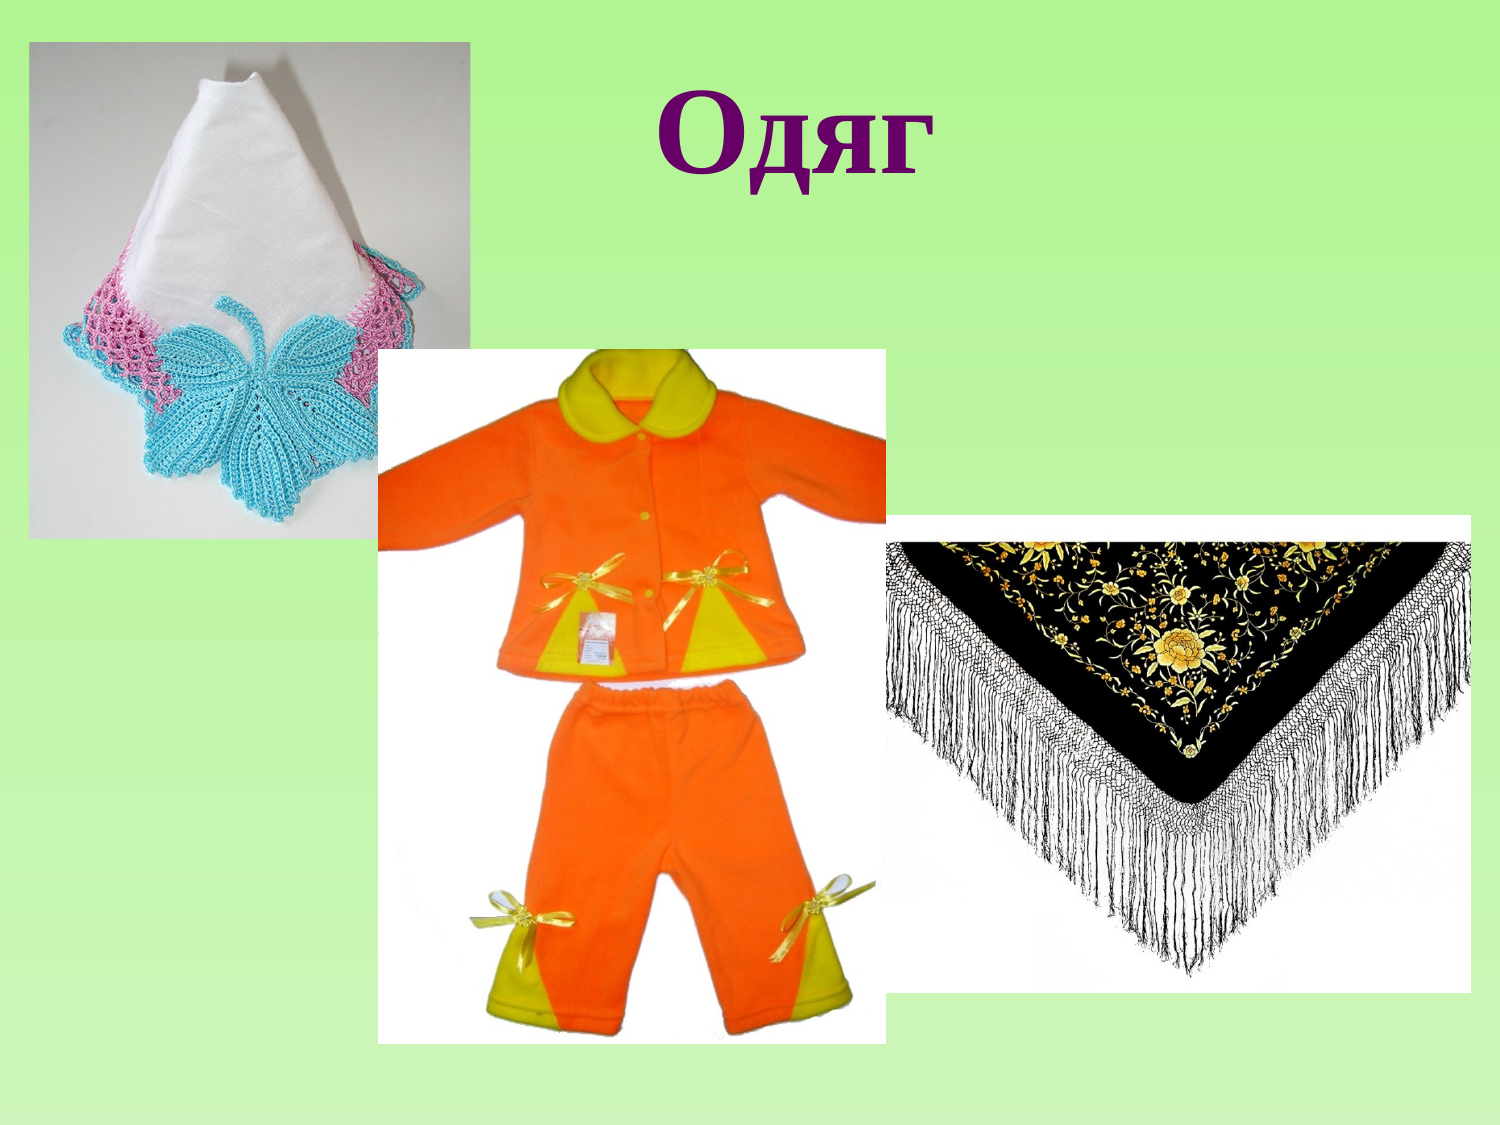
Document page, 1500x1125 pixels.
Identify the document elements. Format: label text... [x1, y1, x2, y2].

text_box Одяг [314, 3, 1276, 243]
picture [29, 42, 1471, 1044]
